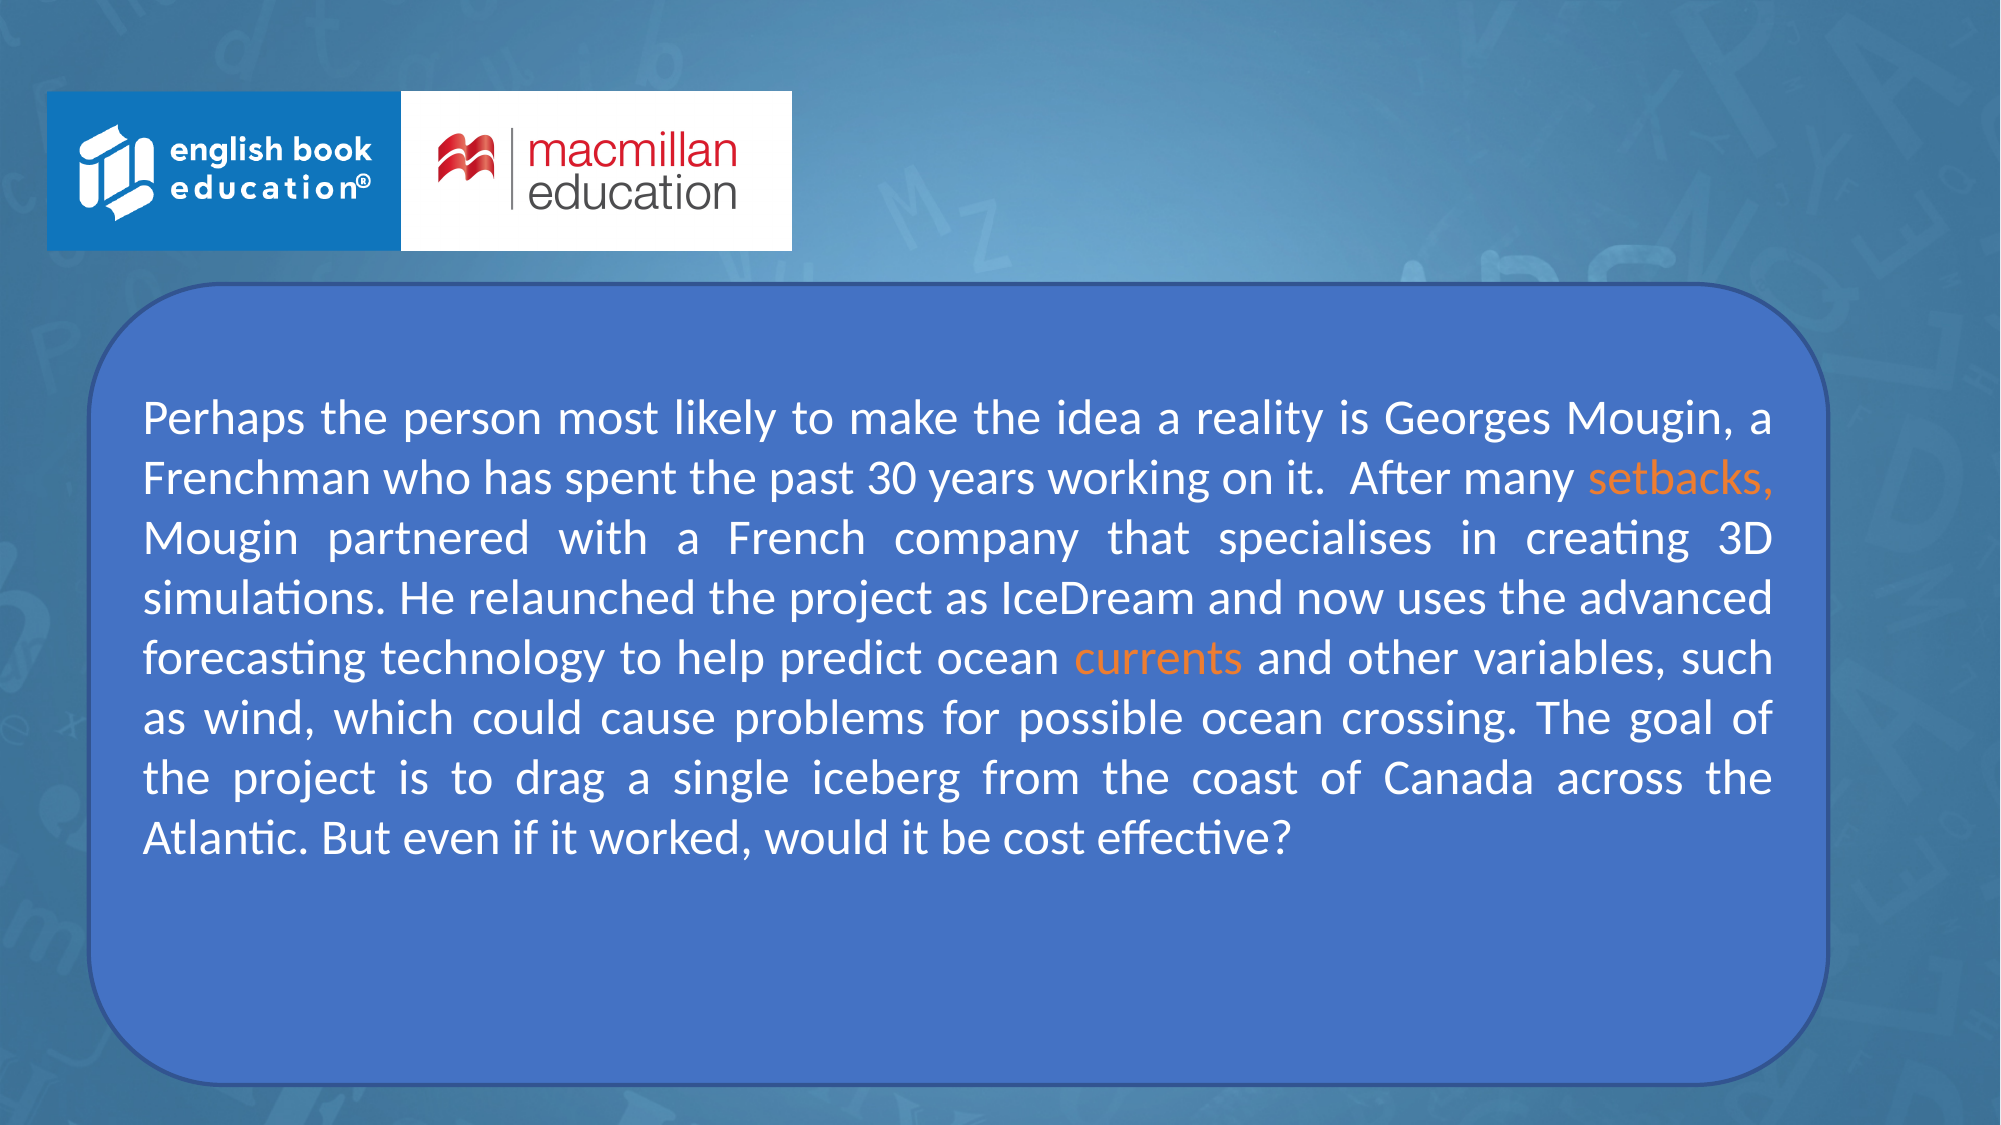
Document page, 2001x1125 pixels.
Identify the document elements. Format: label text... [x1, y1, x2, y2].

text_box Perhaps the person most likely to make the idea a reality is Georges Mougin, a Frenchman who has spent the past 30 years working on it. After many setbacks, Mougin partnered with a French company that specialises in creating 3D simulations. He relaunched the project as IceDream and now uses the advanced forecasting technology to help predict ocean currents and other variables, such as wind, which could cause problems for possible ocean crossing. The goal of the project is to drag a single iceberg from the coast of Canada across the Atlantic. But even if it worked, would it be cost effective? [86, 281, 1831, 1088]
picture [0, 0, 2001, 1125]
